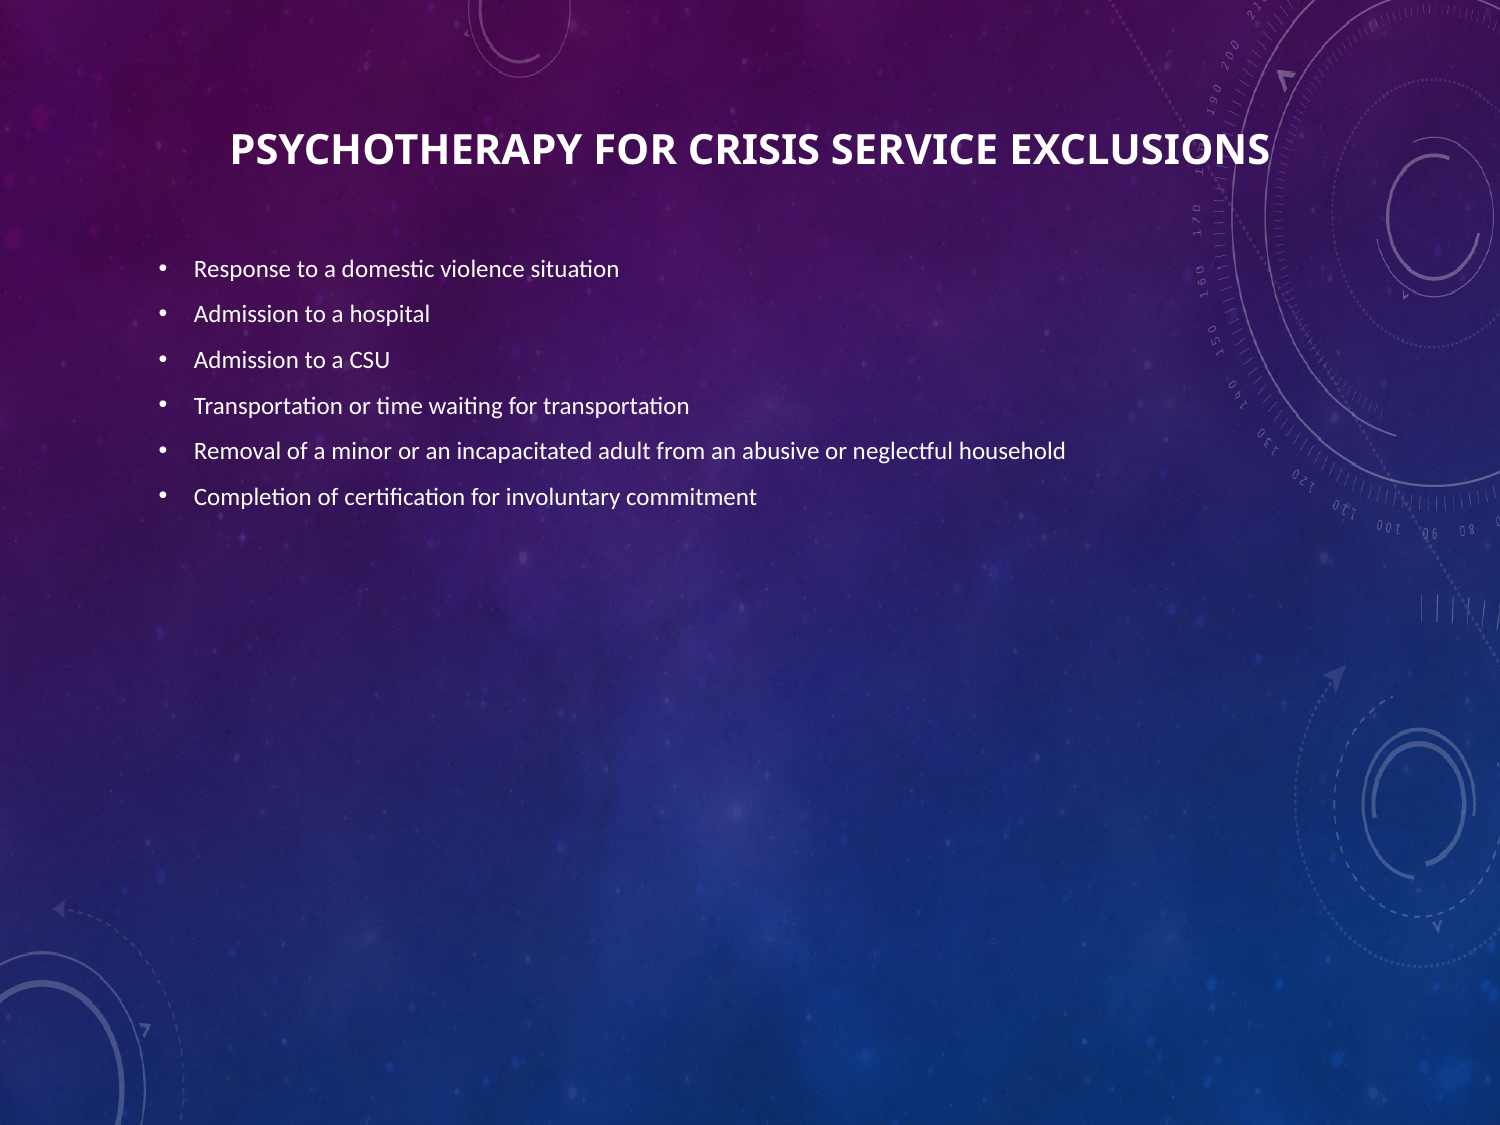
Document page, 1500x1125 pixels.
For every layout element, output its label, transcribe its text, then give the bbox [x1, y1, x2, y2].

picture [0, 0, 1500, 1125]
list Response to a domestic violence situation Admission to a hospital Admission to a CSU Transportation or time waiting for transportation Removal of a minor or an incapacitated adult from an abusive or neglectful household Completion of certification for involuntary commitment [143, 178, 1438, 630]
title Psychotherapy for Crisis Service Exclusions [103, 117, 1397, 179]
